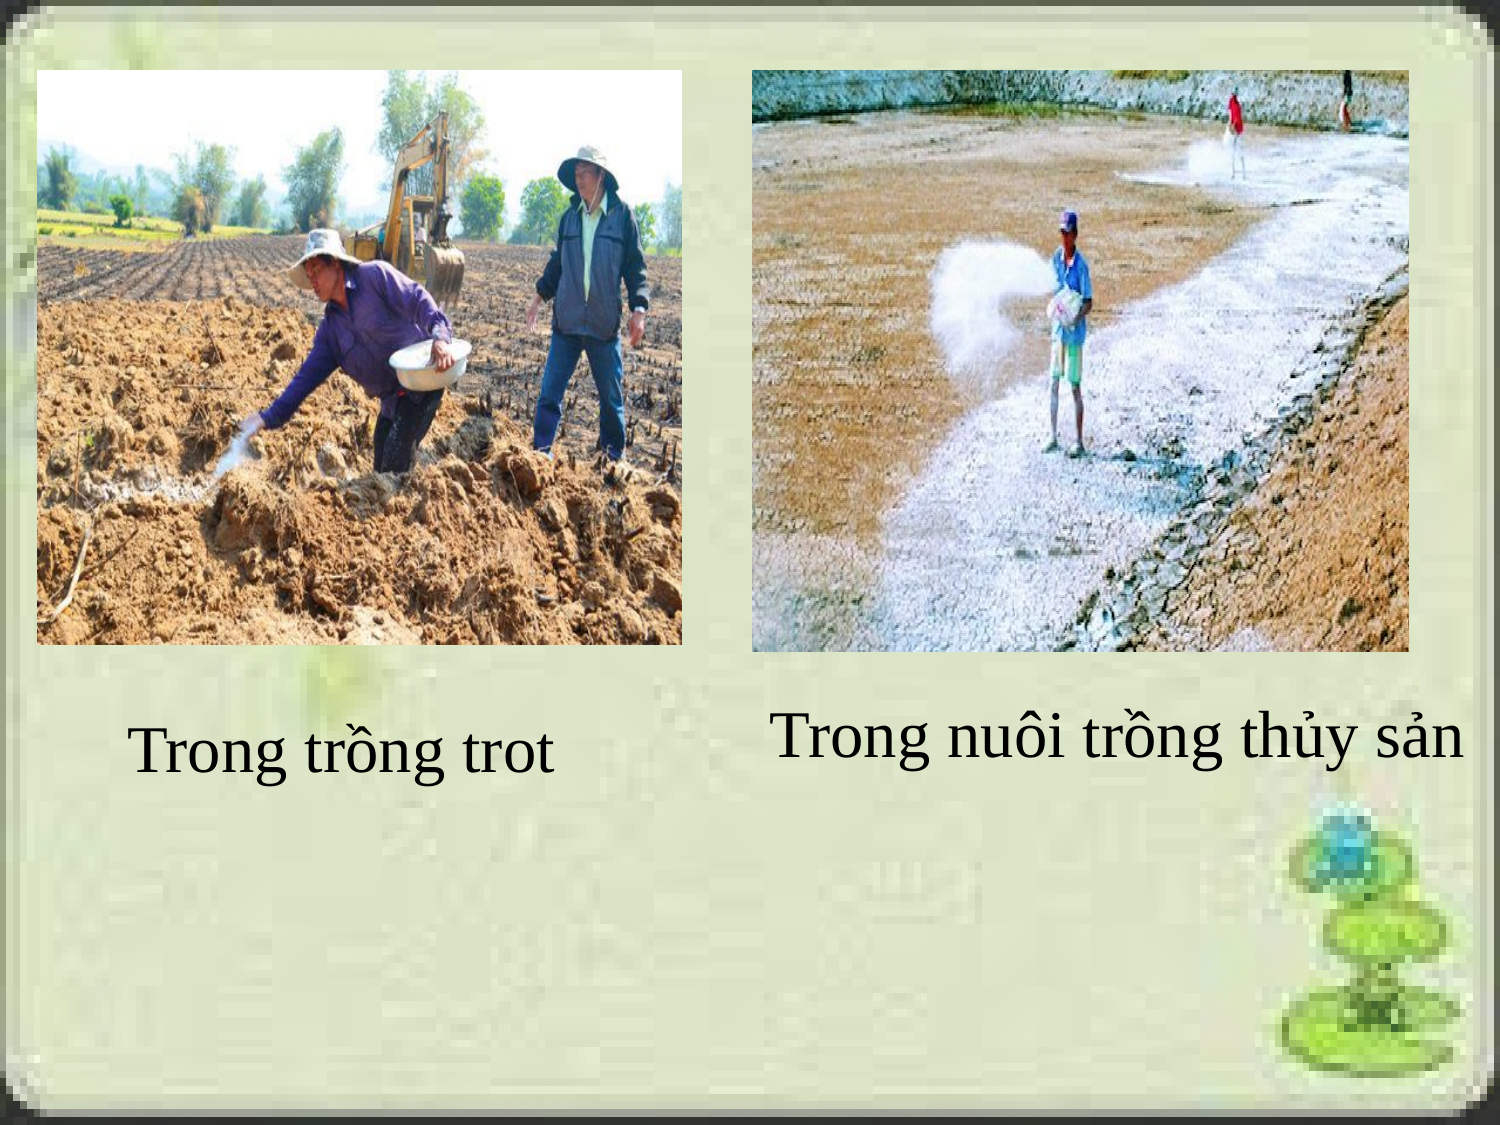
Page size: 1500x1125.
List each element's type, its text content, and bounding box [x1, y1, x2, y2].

picture [752, 70, 1409, 653]
text_box Muối natri sunfit [0, 0, 1500, 1125]
text_box Trong nuôi trồng thủy sản [754, 683, 1500, 779]
text_box Trong trồng trot [112, 698, 644, 794]
picture [37, 70, 683, 645]
